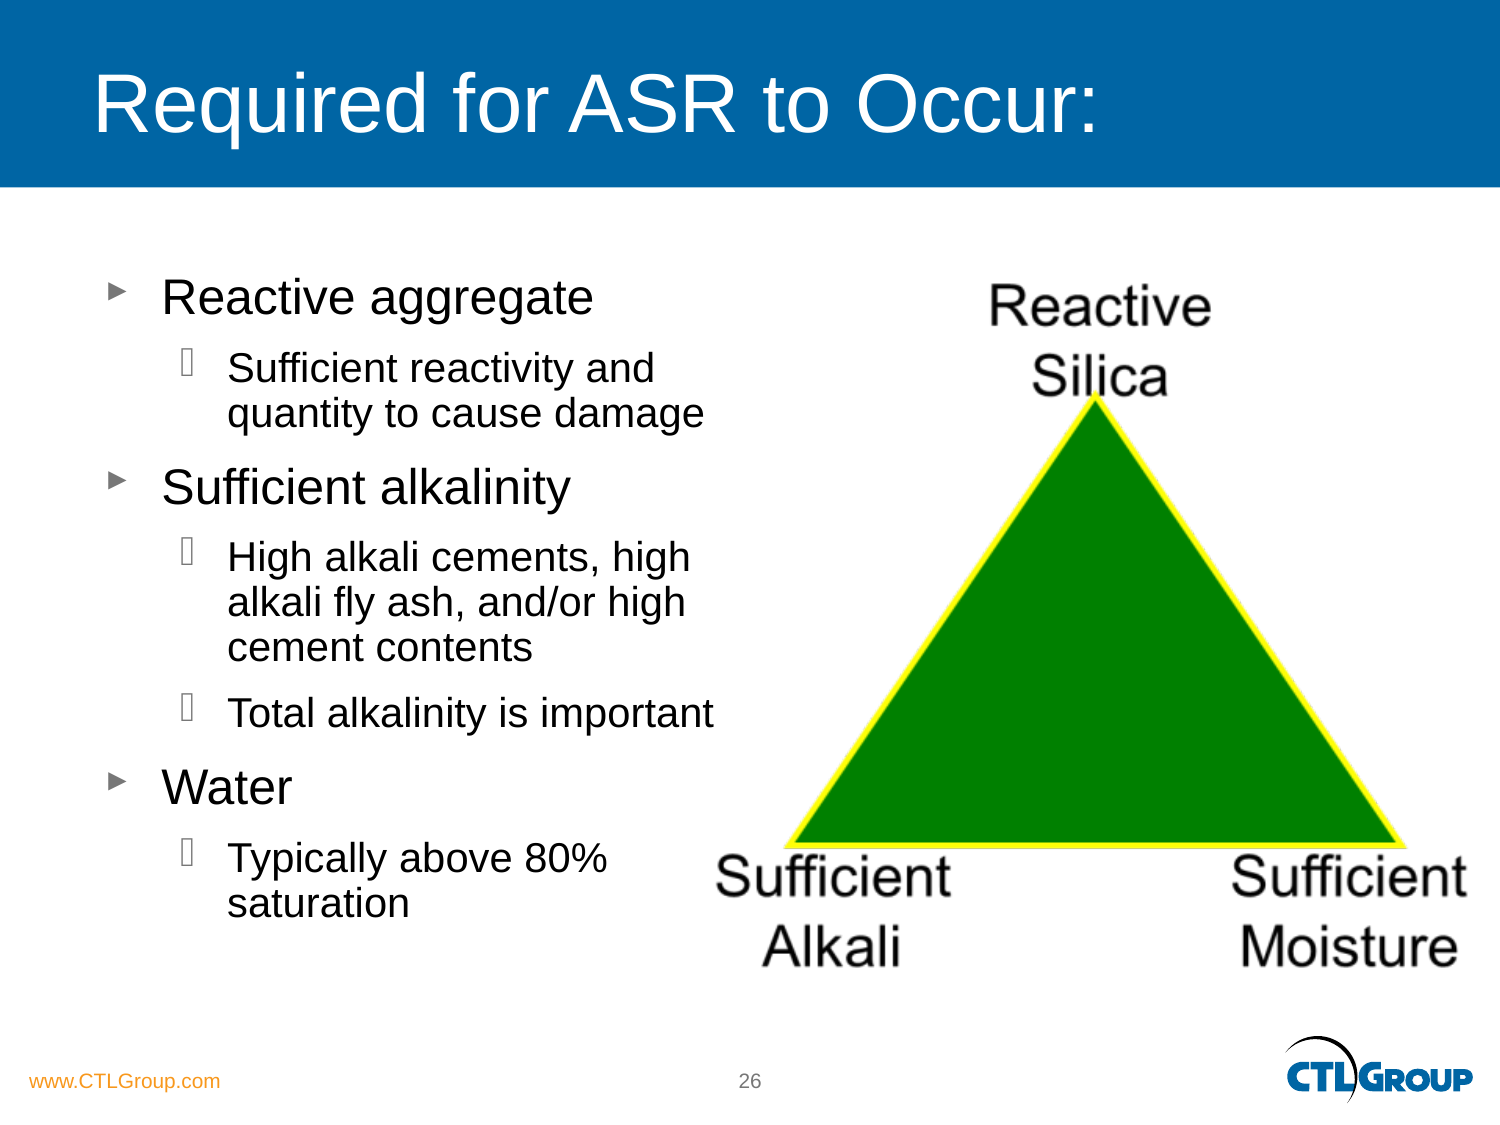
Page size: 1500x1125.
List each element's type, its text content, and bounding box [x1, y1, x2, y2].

title Required for ASR to Occur: [77, 33, 1428, 164]
list Reactive aggregate Sufficient reactivity and quantity to cause damage Sufficient alkalinity High alkali cements, high alkali fly ash, and/or high cement contents Total alkalinity is important Water Typically above 80% saturation [90, 263, 607, 952]
slide_number 26 [0, 1060, 1500, 1125]
picture [612, 250, 1500, 1015]
